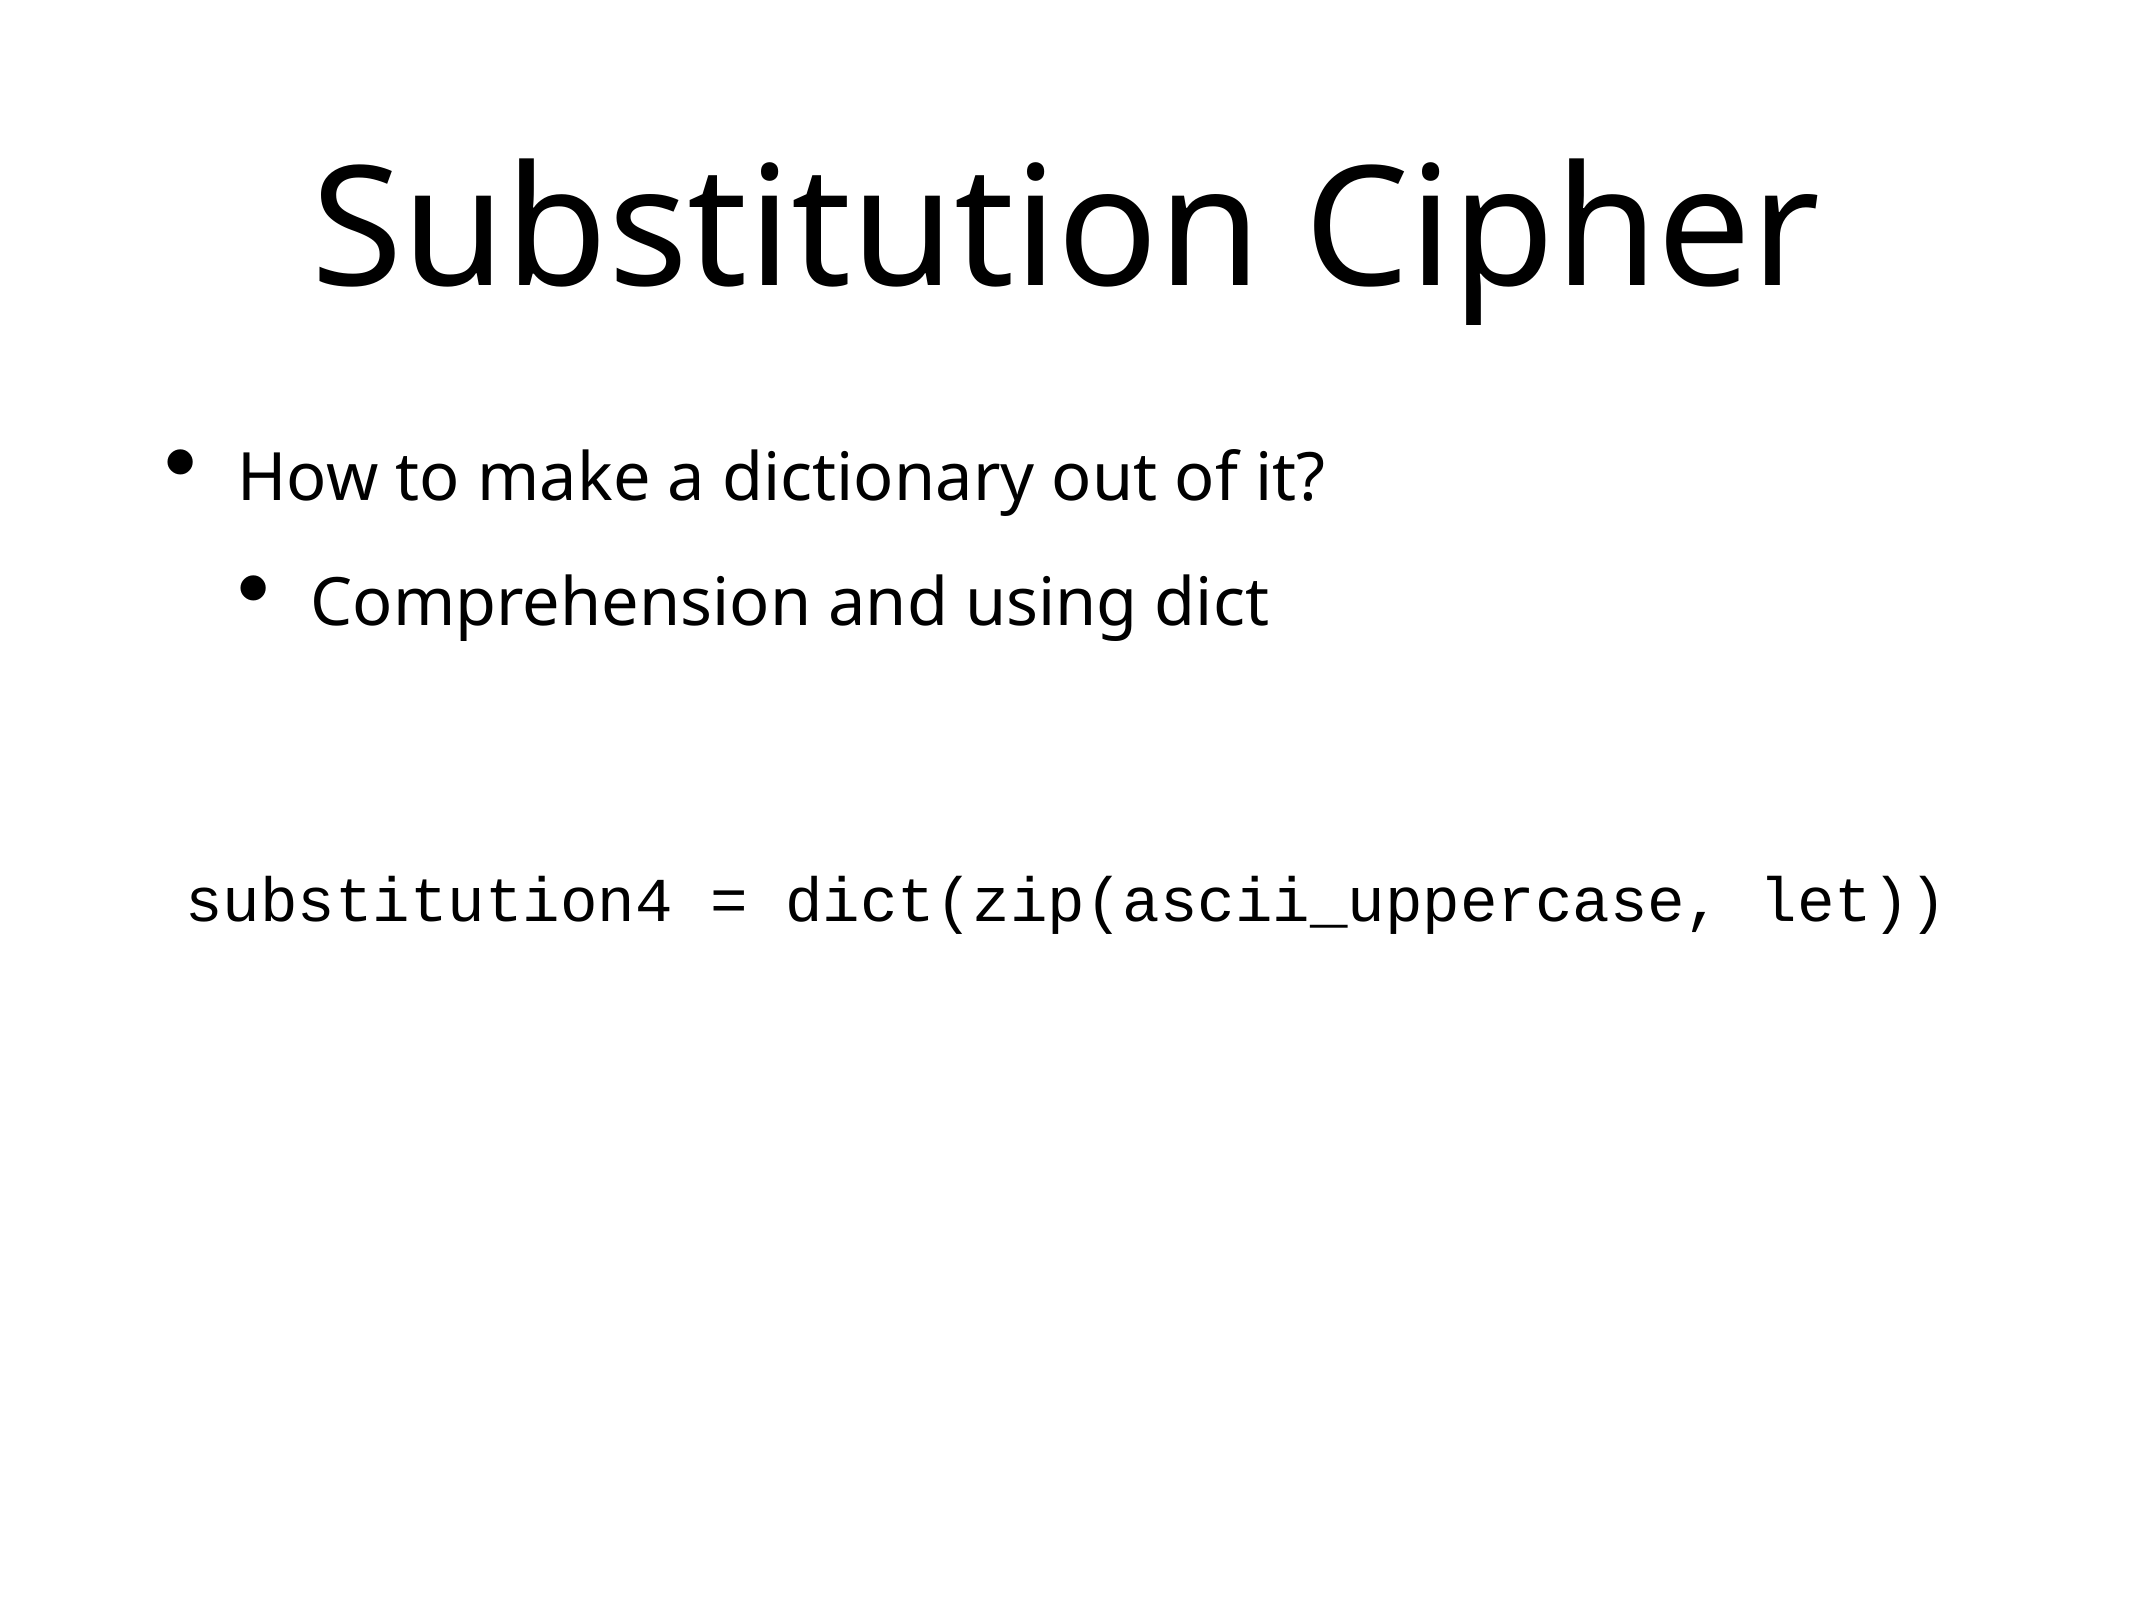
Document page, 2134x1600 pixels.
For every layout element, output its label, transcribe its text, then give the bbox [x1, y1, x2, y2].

title Substitution Cipher [155, 41, 1978, 397]
list How to make a dictionary out of it? Comprehension and using dict [155, 424, 1978, 1457]
text_box substitution4 = dict(zip(ascii_uppercase, let)) [176, 851, 1957, 943]
